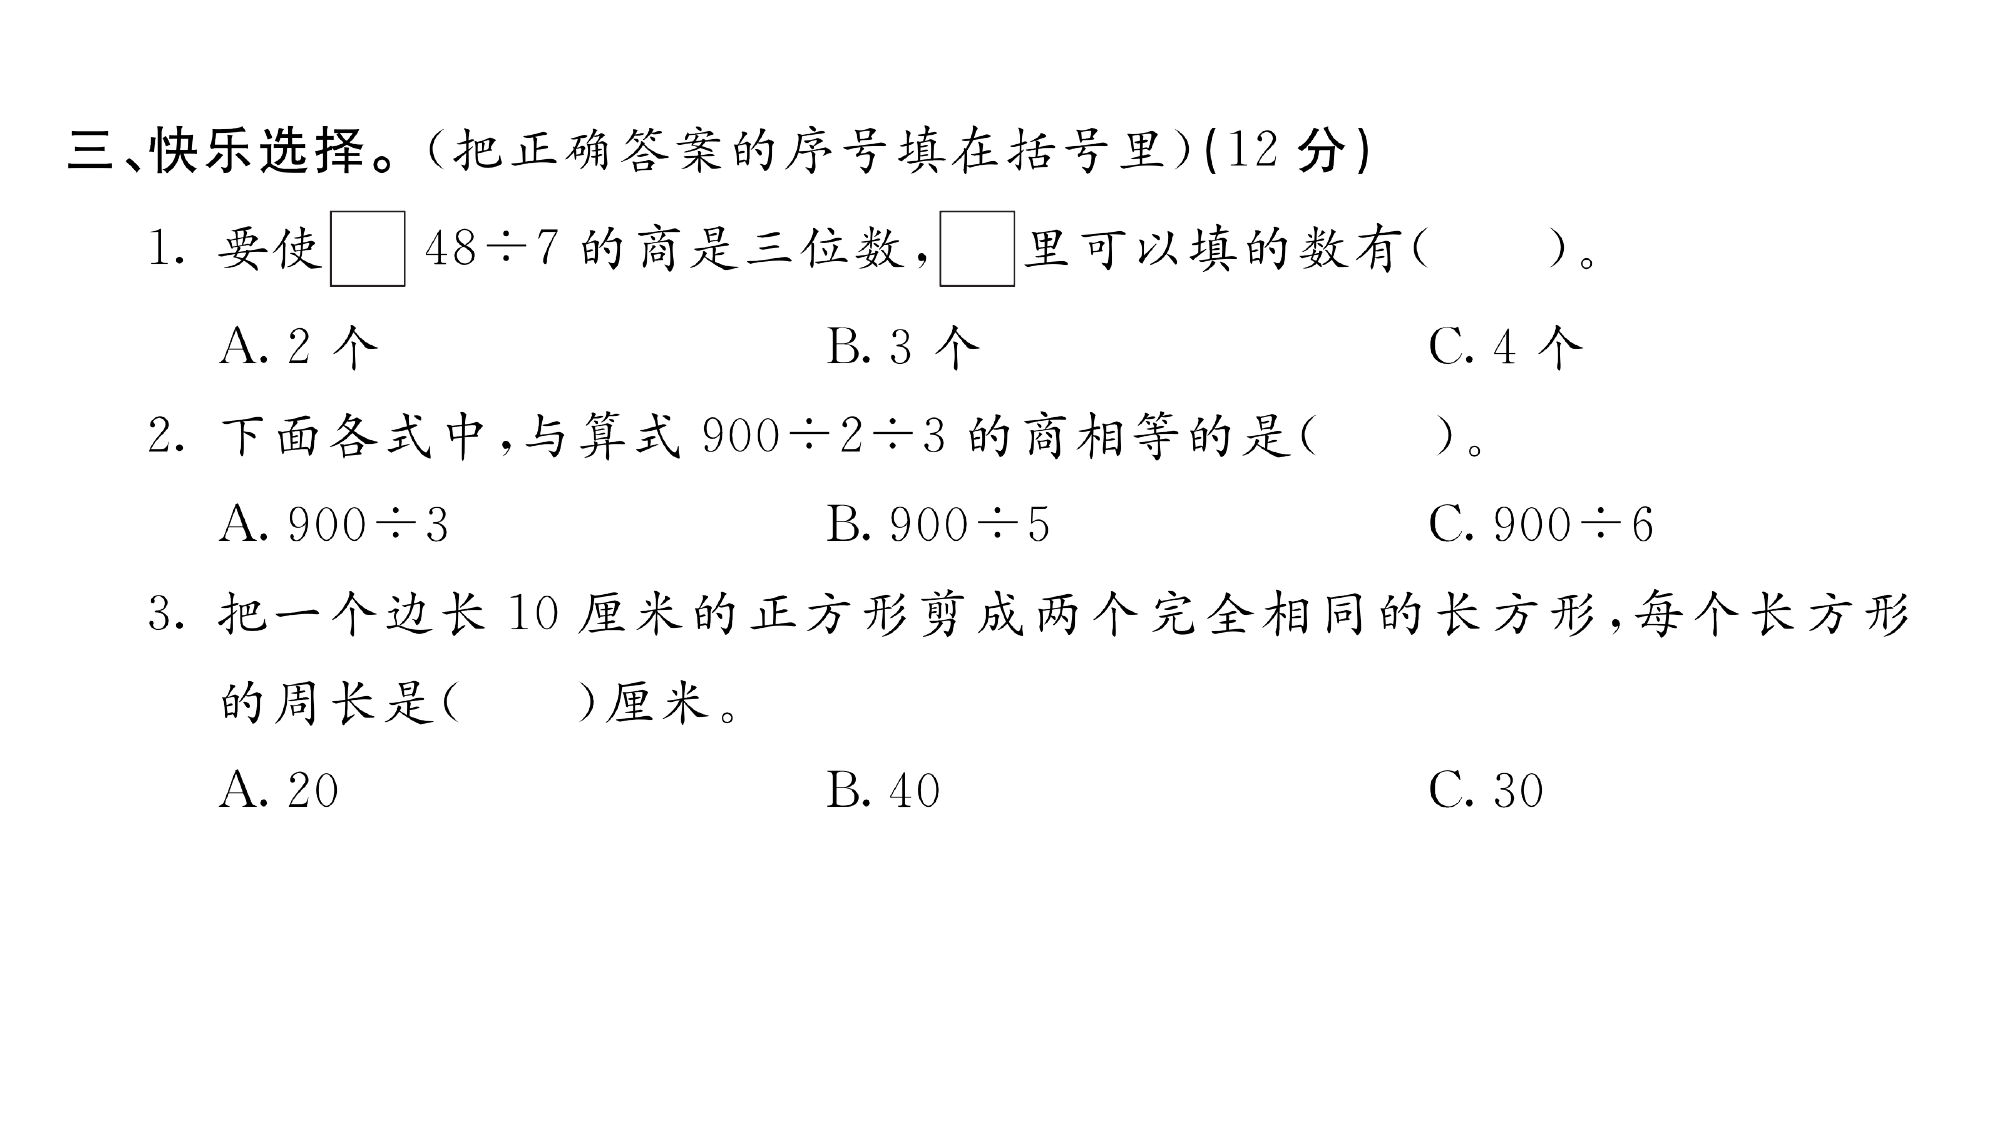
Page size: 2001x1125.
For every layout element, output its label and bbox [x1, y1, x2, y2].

picture [64, 101, 1955, 827]
